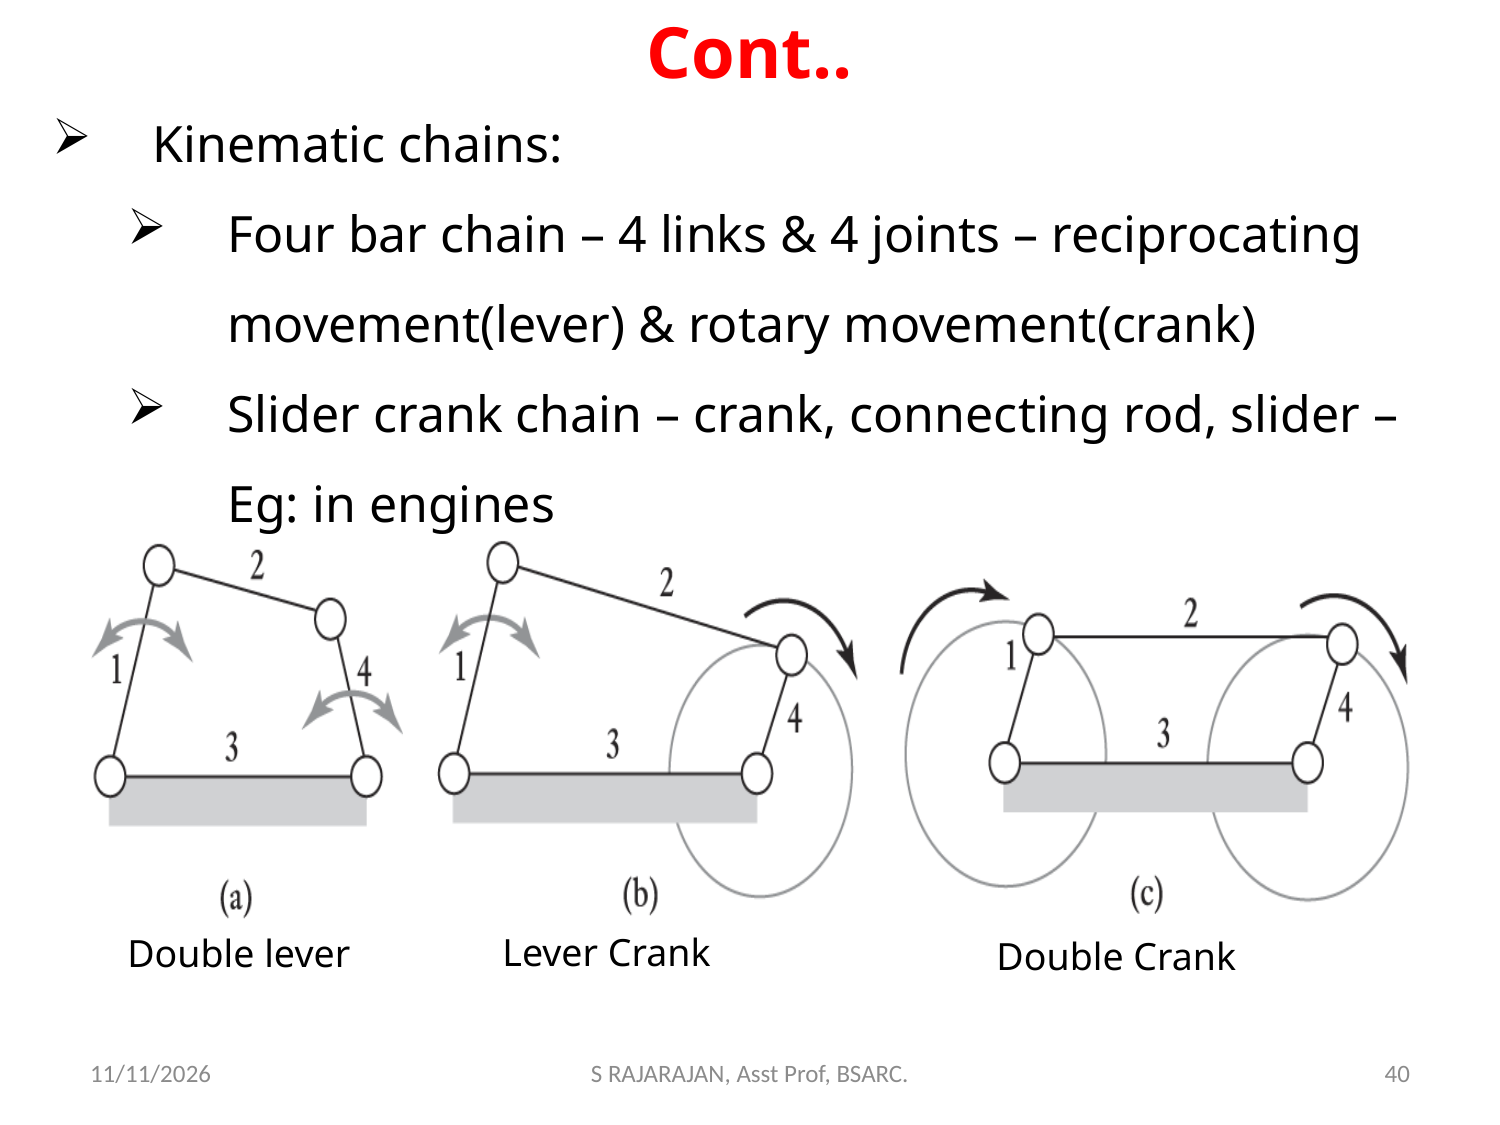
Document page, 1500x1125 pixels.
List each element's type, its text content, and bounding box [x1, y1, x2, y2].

slide_number 40 [1074, 1042, 1425, 1103]
title Cont.. [75, 0, 1425, 74]
text_box Kinematic chains: Four bar chain – 4 links & 4 joints – reciprocating movement(lever) & rotary movement(crank) Slider crank chain – crank, connecting rod, slider – Eg: in engines [37, 74, 1425, 700]
text_box Lever Crank [487, 935, 875, 982]
footer S RAJARAJAN, Asst Prof, BSARC. [512, 1042, 988, 1103]
text_box Double lever [112, 935, 500, 983]
picture [89, 537, 1413, 926]
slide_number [75, 1042, 425, 1103]
text_box Double Crank [981, 935, 1370, 986]
